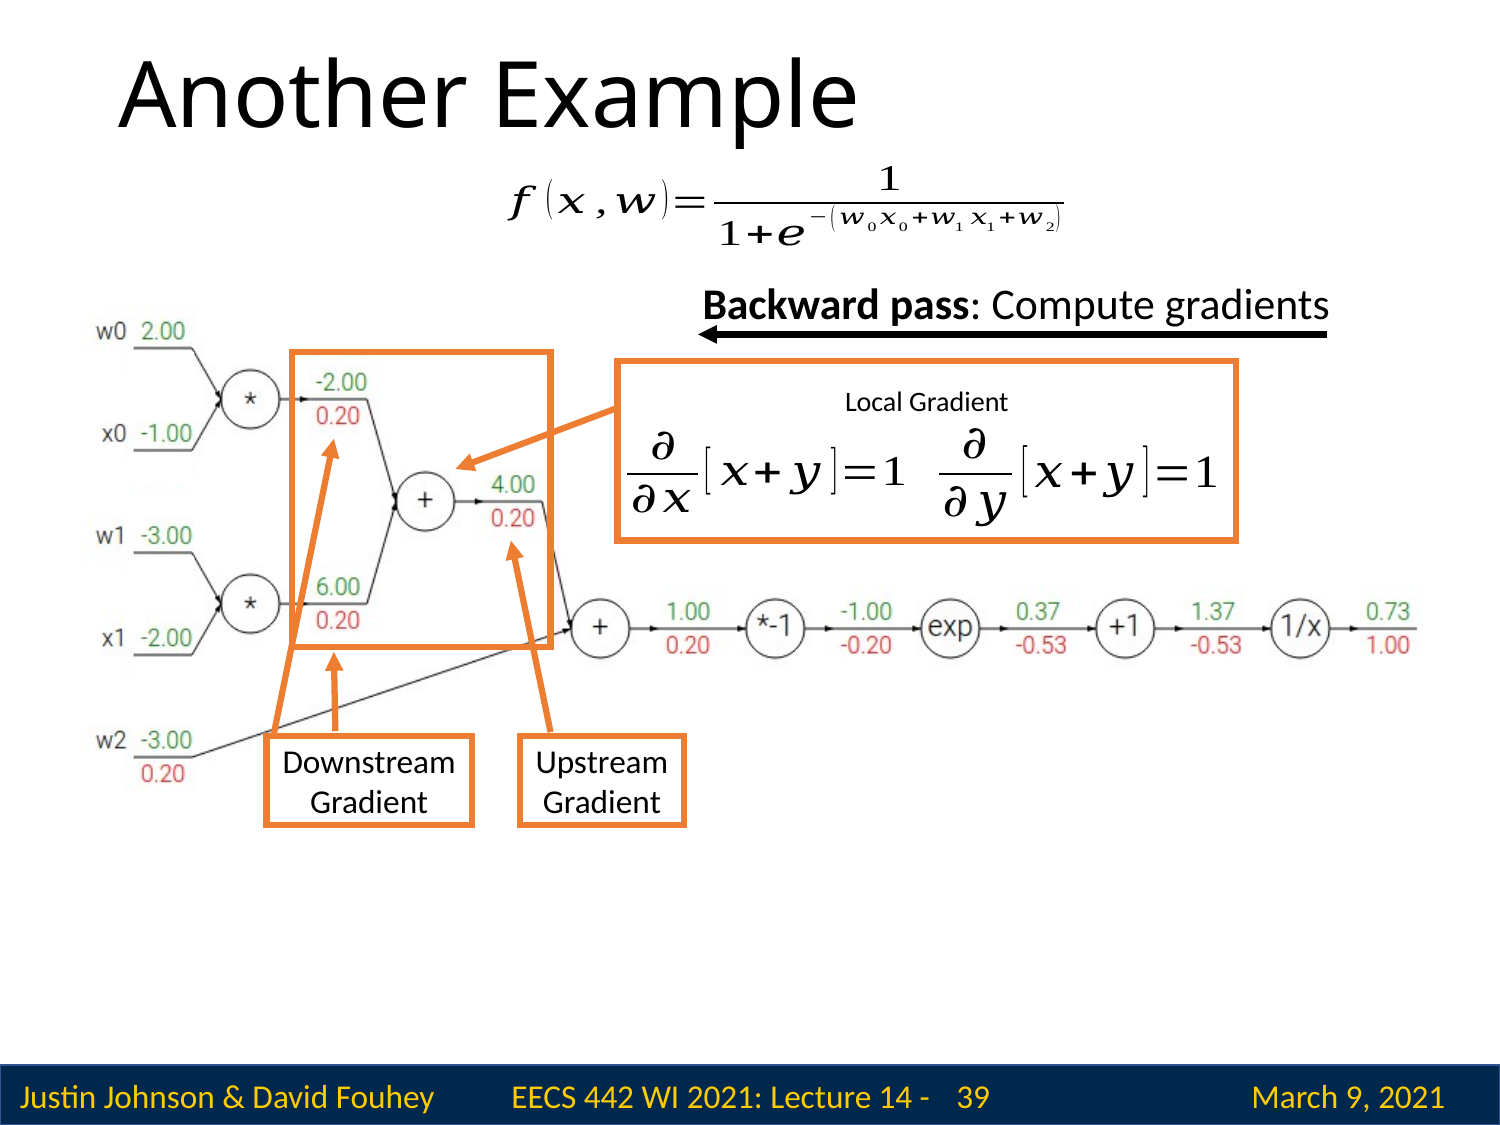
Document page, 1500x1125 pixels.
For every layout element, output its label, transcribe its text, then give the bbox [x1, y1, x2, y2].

text_box Backward pass: Compute gradients [687, 268, 1345, 306]
text_box Downstream Gradient [265, 791, 473, 826]
title Another Example [103, 29, 1397, 165]
slide_number 39 [900, 1065, 1032, 1125]
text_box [273, 438, 334, 734]
text_box Upstream Gradient [519, 791, 685, 826]
picture [77, 306, 1423, 791]
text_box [510, 540, 551, 733]
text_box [455, 408, 615, 469]
